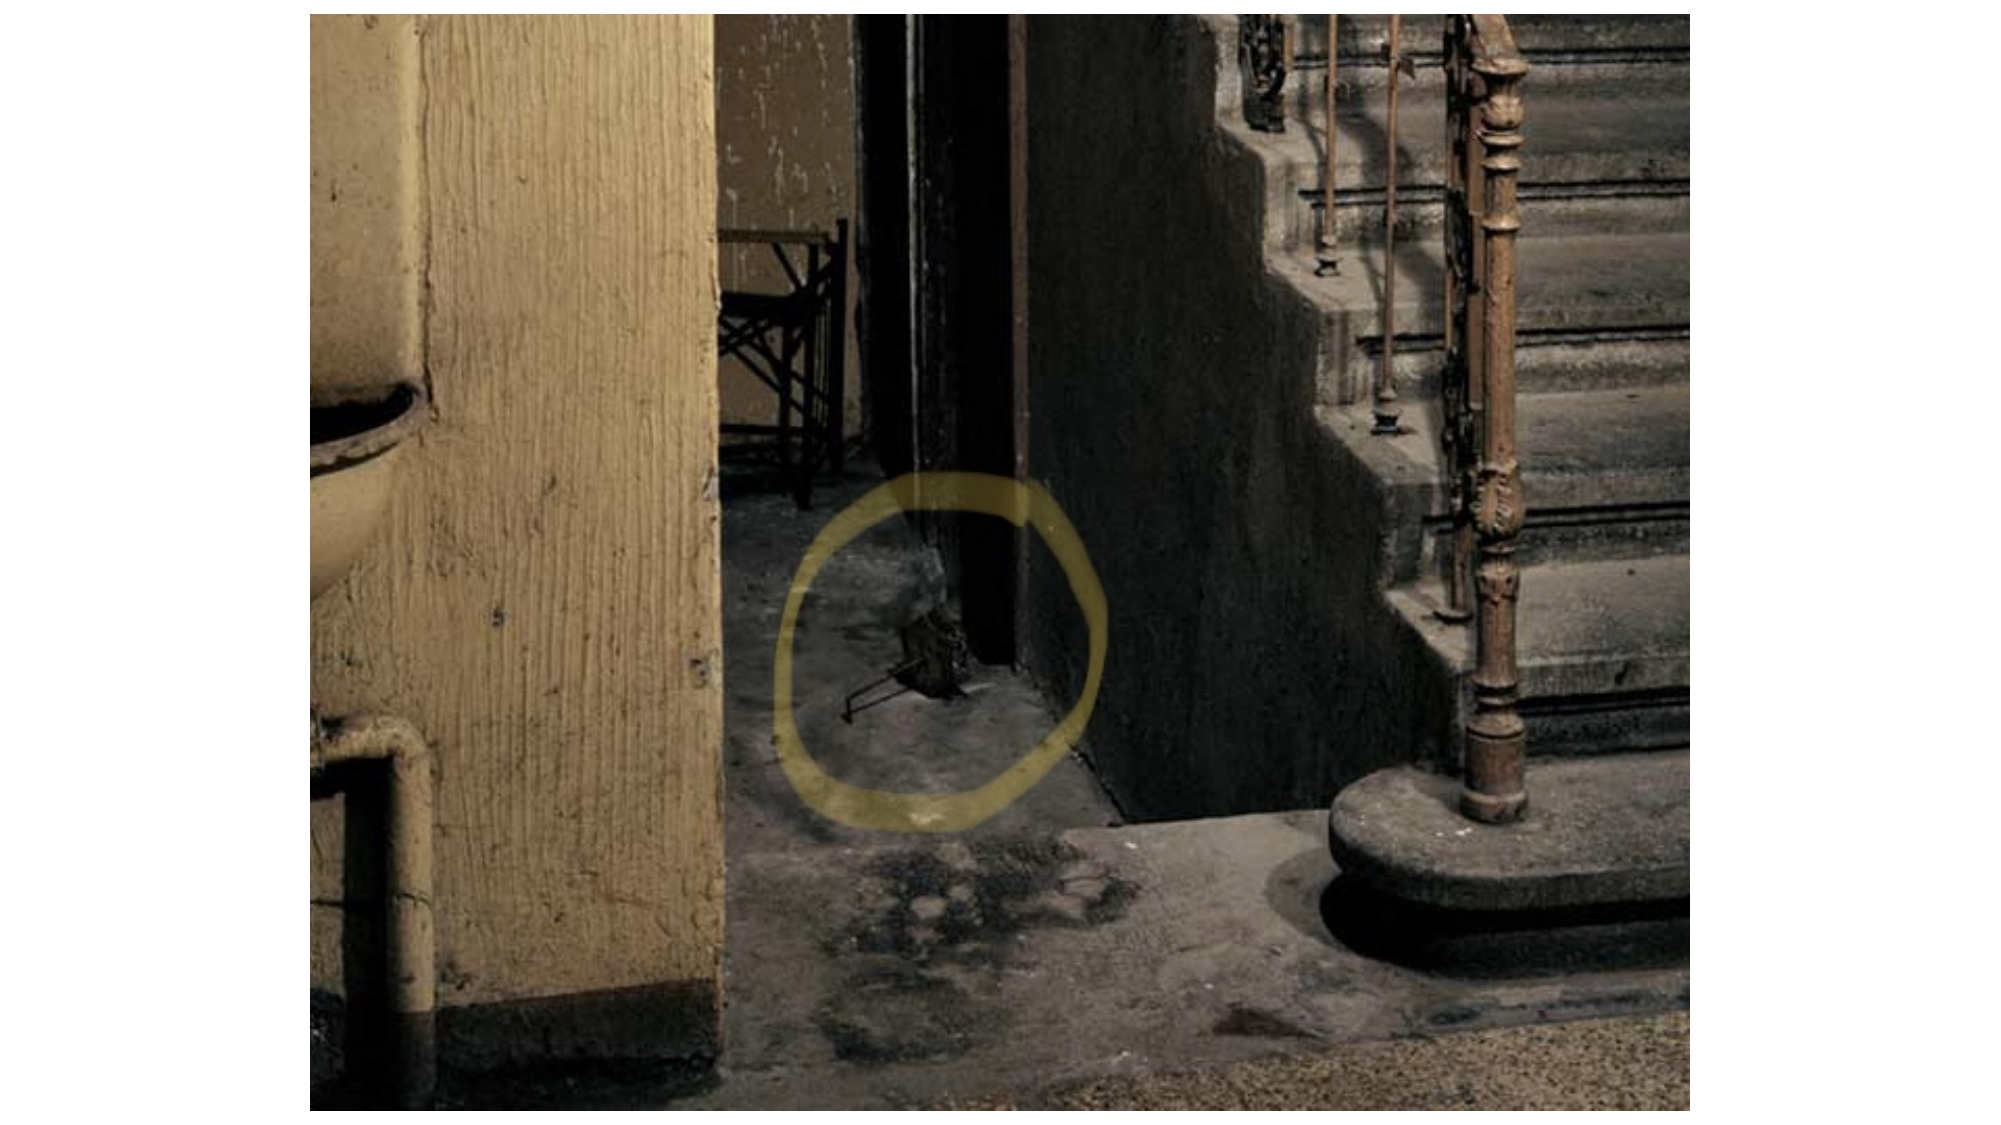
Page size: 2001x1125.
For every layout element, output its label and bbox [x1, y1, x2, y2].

picture [310, 14, 1690, 1111]
